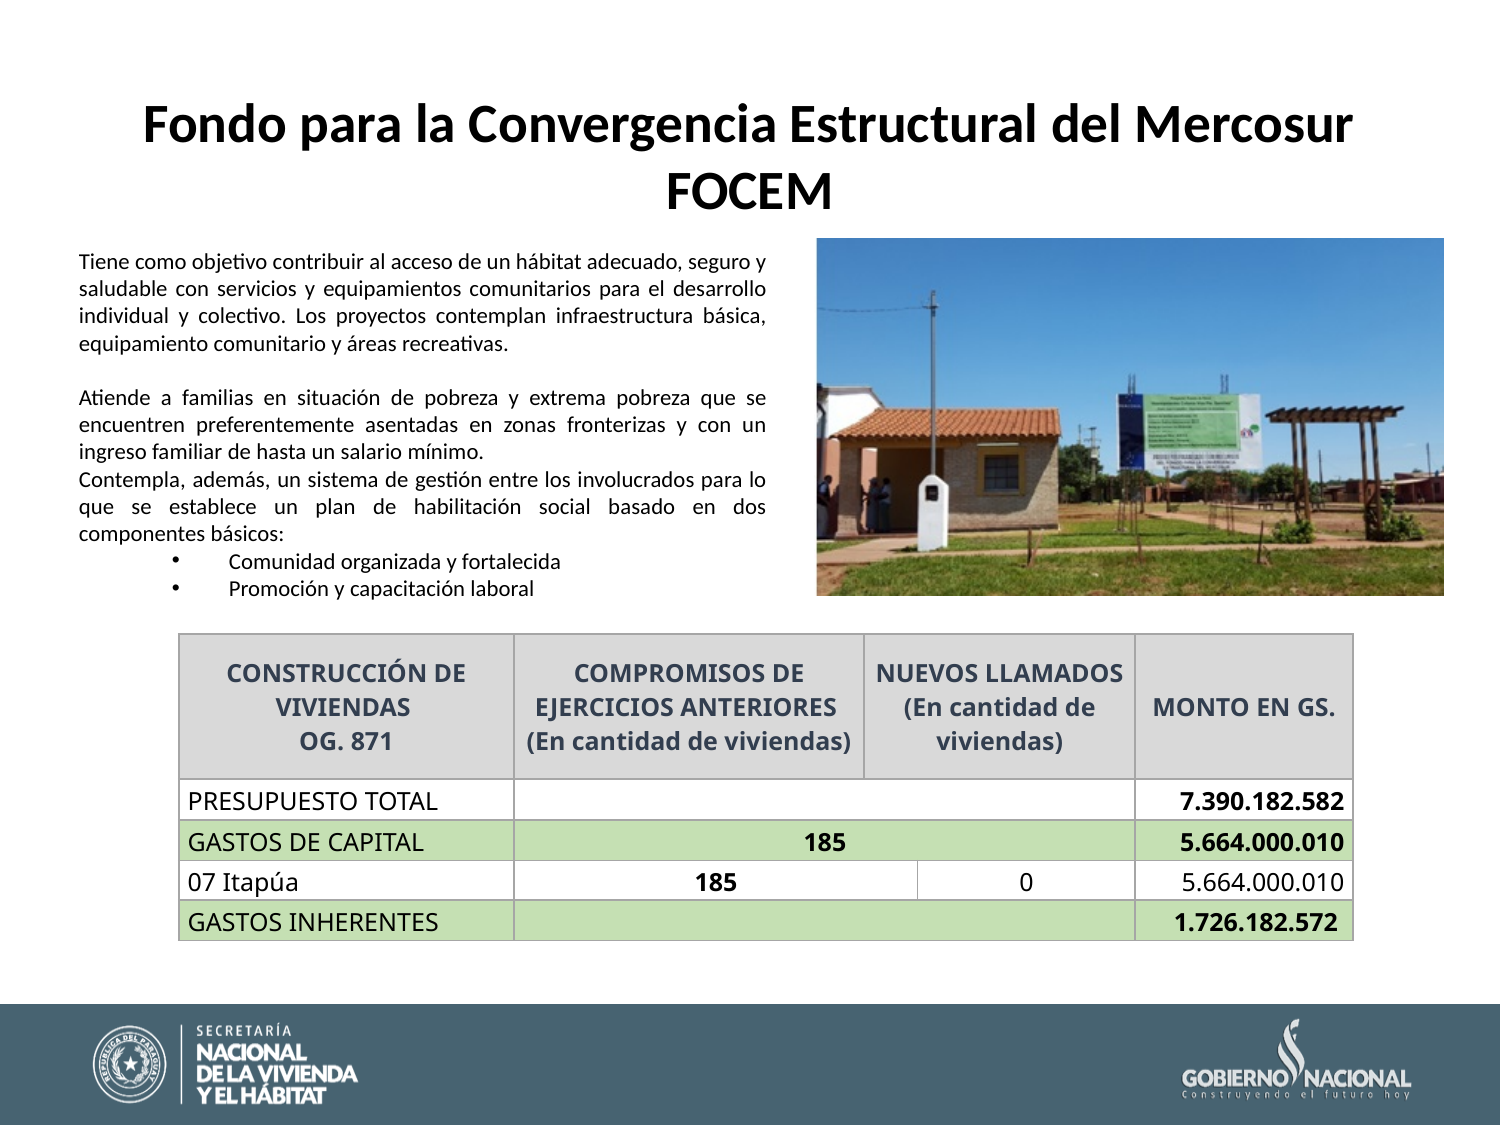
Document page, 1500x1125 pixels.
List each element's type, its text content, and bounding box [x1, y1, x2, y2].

table_cell 5.664.000.010 [1136, 821, 1352, 860]
text_box Fondo para la Convergencia Estructural del Mercosur FOCEM [0, 80, 1500, 228]
table_cell 5.664.000.010 [1136, 861, 1352, 899]
table_cell 07 Itapúa [180, 861, 513, 899]
table_header COMPROMISOS DE EJERCICIOS ANTERIORES (En cantidad de viviendas) [515, 635, 863, 778]
table_cell PRESUPUESTO TOTAL [180, 780, 513, 819]
table_cell 0 [918, 861, 1134, 899]
table_header CONSTRUCCIÓN DE VIVIENDAS OG. 871 [180, 635, 513, 778]
table_cell GASTOS INHERENTES [180, 901, 513, 940]
text_box Tiene como objetivo contribuir al acceso de un hábitat adecuado, seguro y saludable con servicios y equipamientos comunitarios para el desarrollo individual y colectivo. Los proyectos contemplan infraestructura básica, equipamiento comunitario y áreas recreativas. Atiende a familias en situación de pobreza y extrema pobreza que se encuentren preferentemente asentadas en zonas fronterizas y con un ingreso familiar de hasta un salario mínimo. Contempla, además, un sistema de gestión entre los involucrados para lo que se establece un plan de habilitación social basado en dos componentes básicos: Comunidad organizada y fortalecida Promoción y capacitación laboral [64, 238, 782, 609]
table_cell 185 [515, 861, 917, 899]
picture [814, 238, 1445, 597]
table_cell [515, 780, 1134, 819]
table_cell [515, 901, 1134, 940]
table_header MONTO EN GS. [1136, 635, 1352, 778]
table_cell 7.390.182.582 [1136, 780, 1352, 819]
table_cell GASTOS DE CAPITAL [180, 821, 513, 860]
picture [0, 1004, 1500, 1125]
table_cell 1.726.182.572 [1136, 901, 1352, 940]
table_cell 185 [515, 821, 1134, 860]
table_header NUEVOS LLAMADOS (En cantidad de viviendas) [865, 635, 1134, 778]
